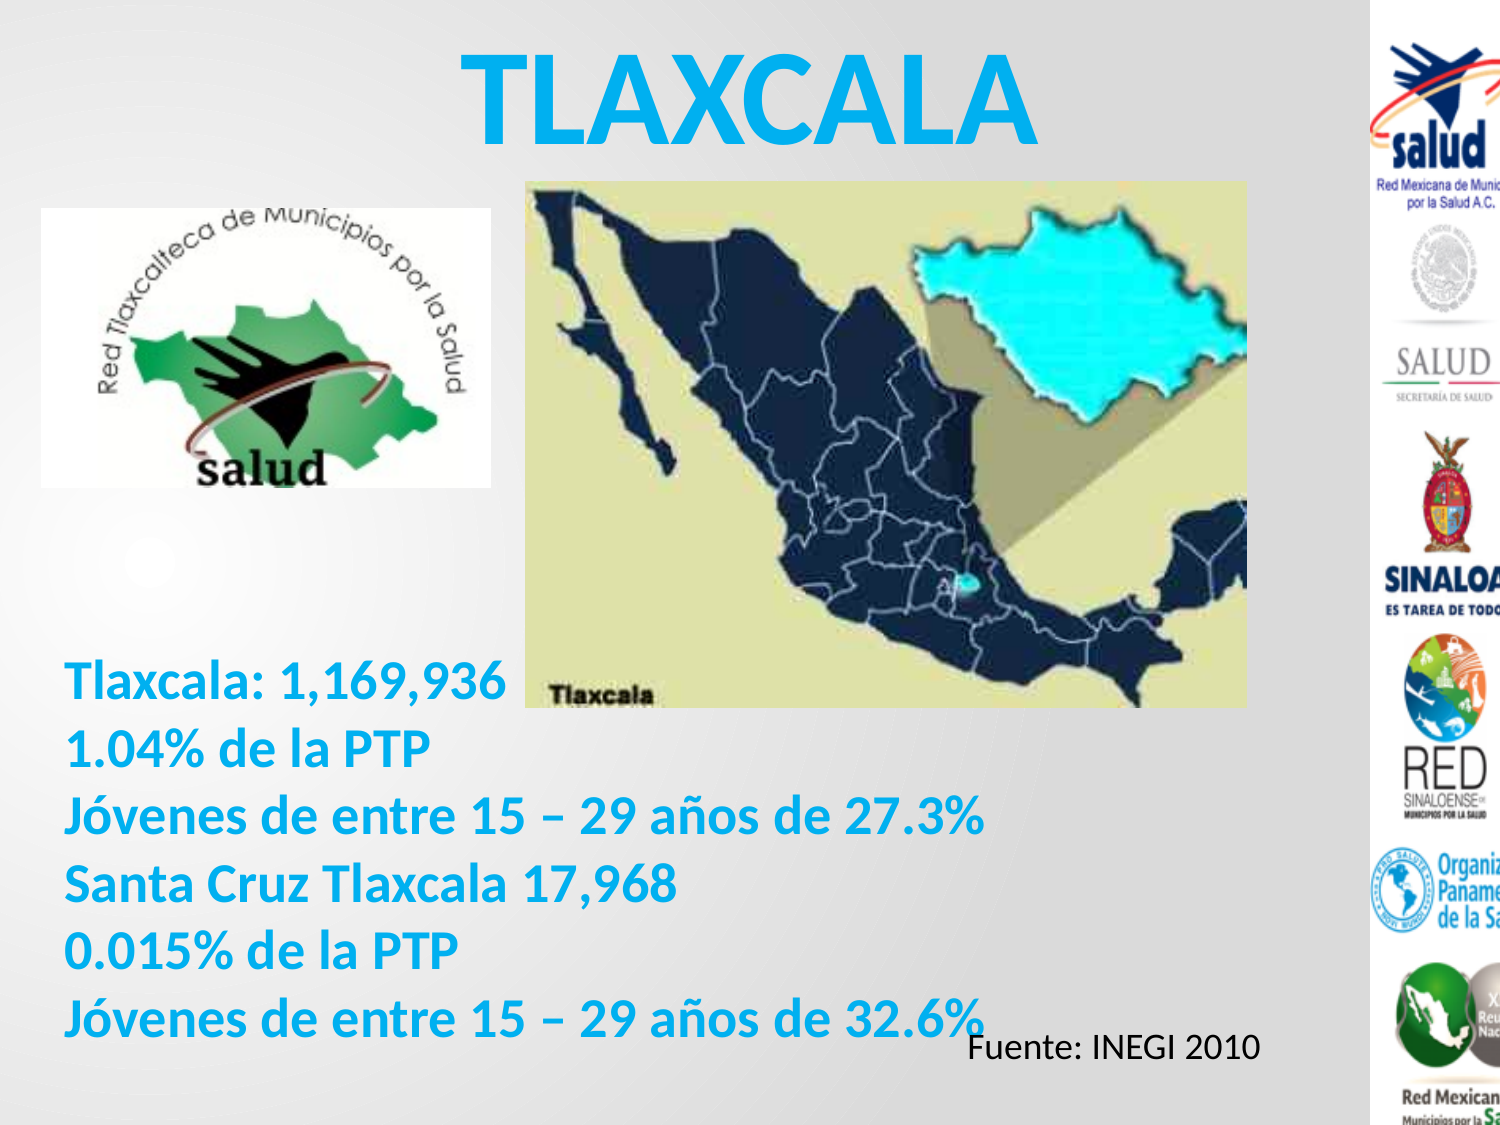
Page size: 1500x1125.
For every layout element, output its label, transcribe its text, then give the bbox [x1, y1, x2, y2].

picture [40, 207, 491, 489]
picture [525, 181, 1247, 709]
picture [1369, 0, 1500, 1125]
text_box TLAXCALA [0, 0, 1368, 180]
text_box Tlaxcala: 1,169,936 1.04% de la PTP Jóvenes de entre 15 – 29 años de 27.3% Santa Cruz Tlaxcala 17,968 0.015% de la PTP Jóvenes de entre 15 – 29 años de 32.6% [49, 635, 1002, 1056]
text_box Fuente: INEGI 2010 [952, 1014, 1276, 1075]
